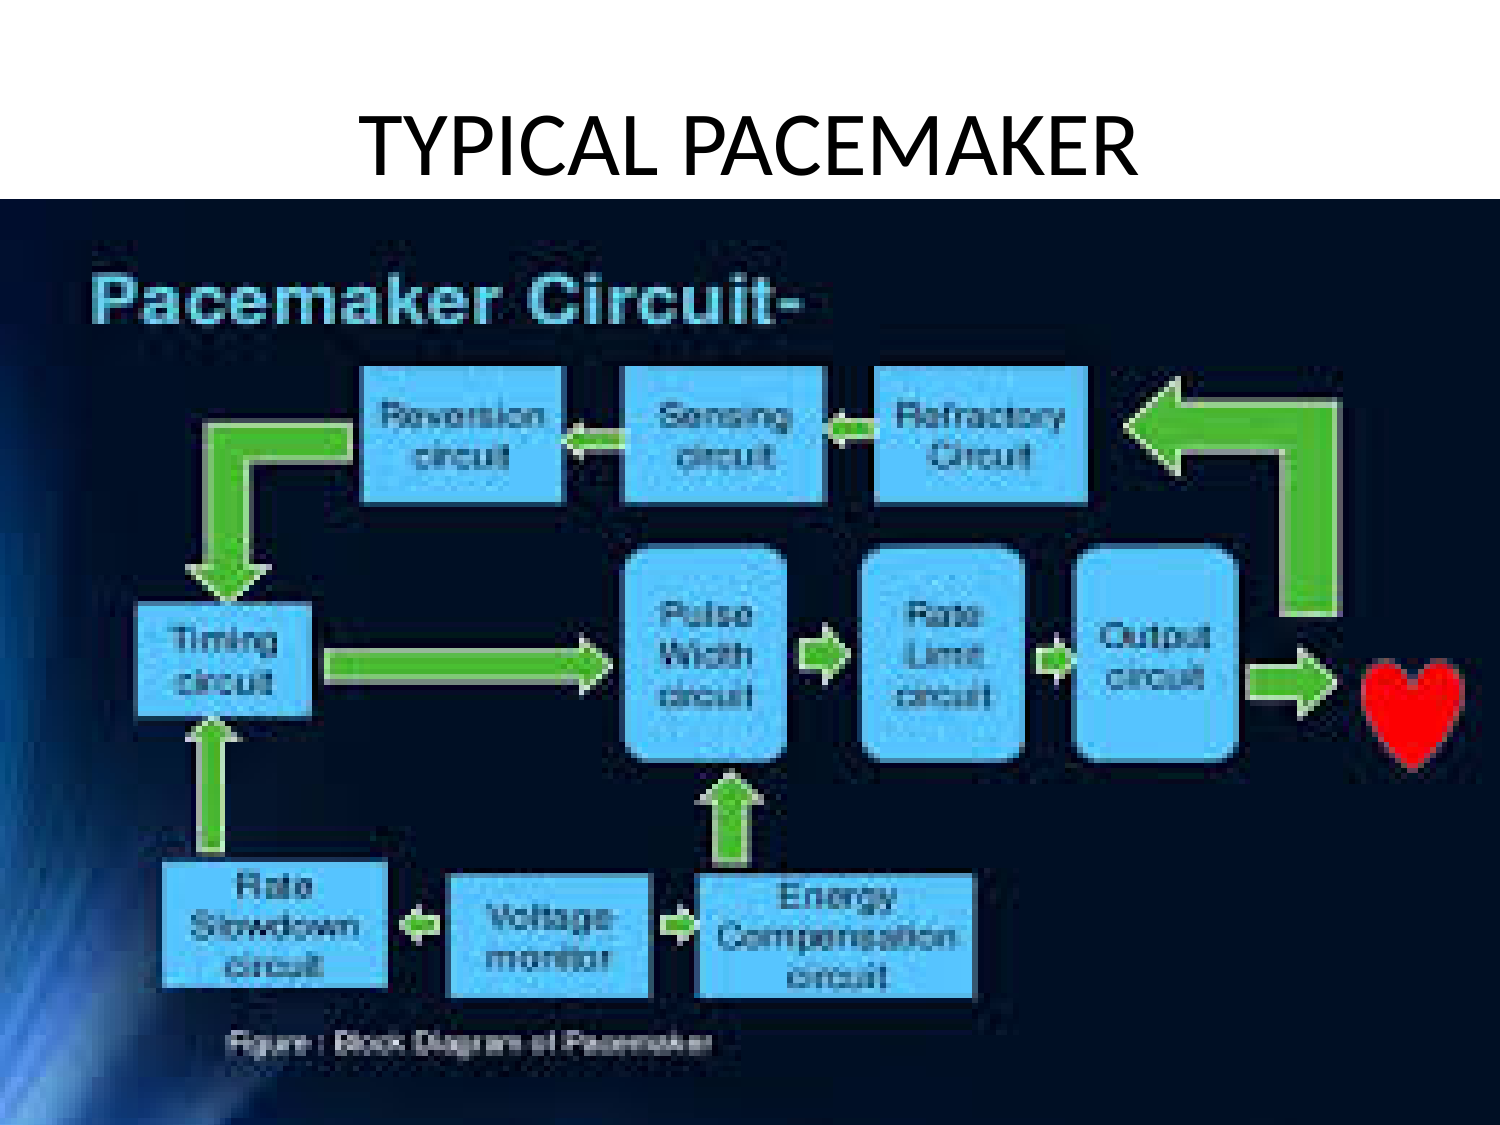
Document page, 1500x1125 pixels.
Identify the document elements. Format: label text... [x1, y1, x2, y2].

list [0, 199, 1500, 1125]
title TYPICAL PACEMAKER [75, 45, 1425, 198]
